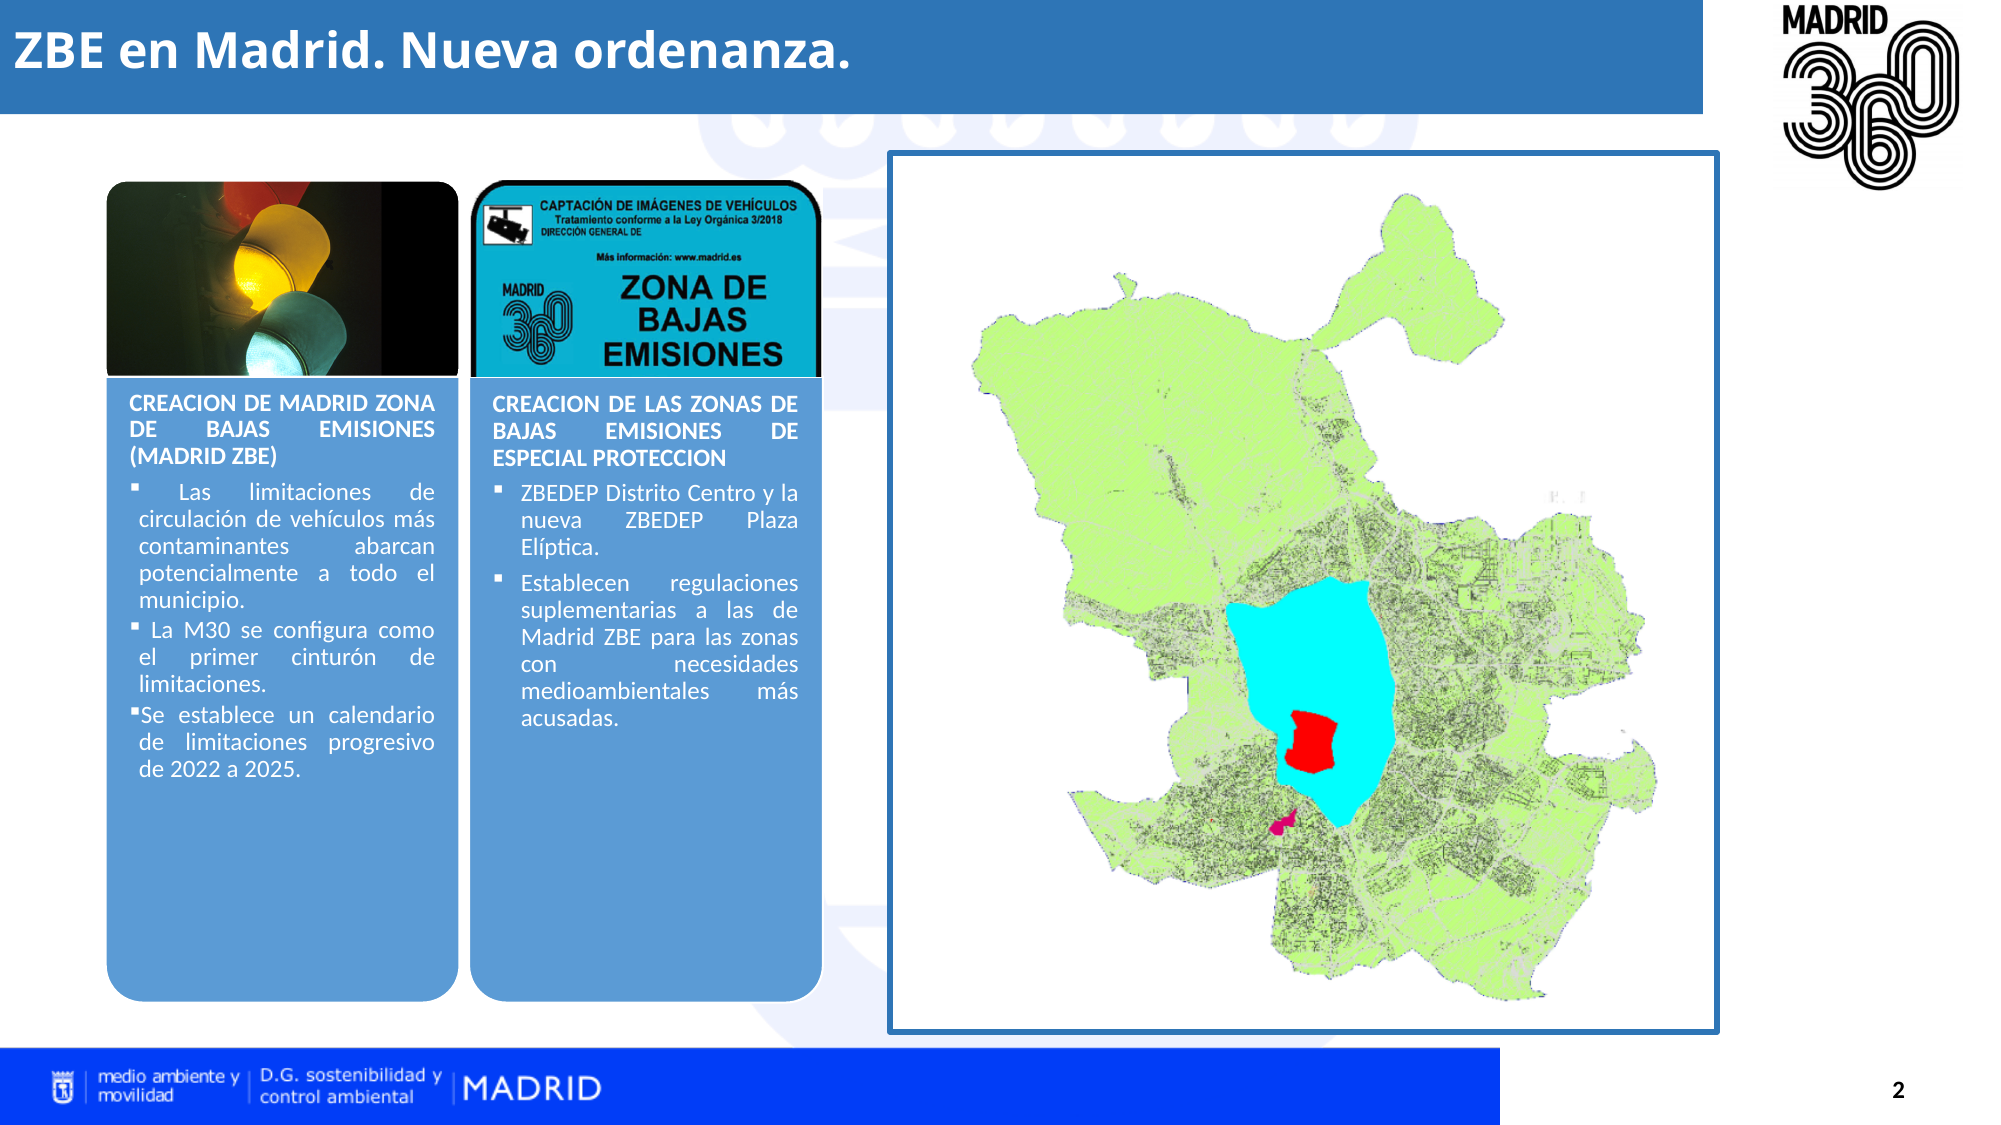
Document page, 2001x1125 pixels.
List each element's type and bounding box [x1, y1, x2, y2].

picture [893, 156, 1714, 1029]
text_box [0, 0, 1703, 115]
text_box [104, 179, 461, 375]
picture [0, 115, 1500, 1125]
text_box [468, 377, 823, 1003]
picture [1773, 1, 1963, 193]
text_box [105, 376, 460, 1003]
